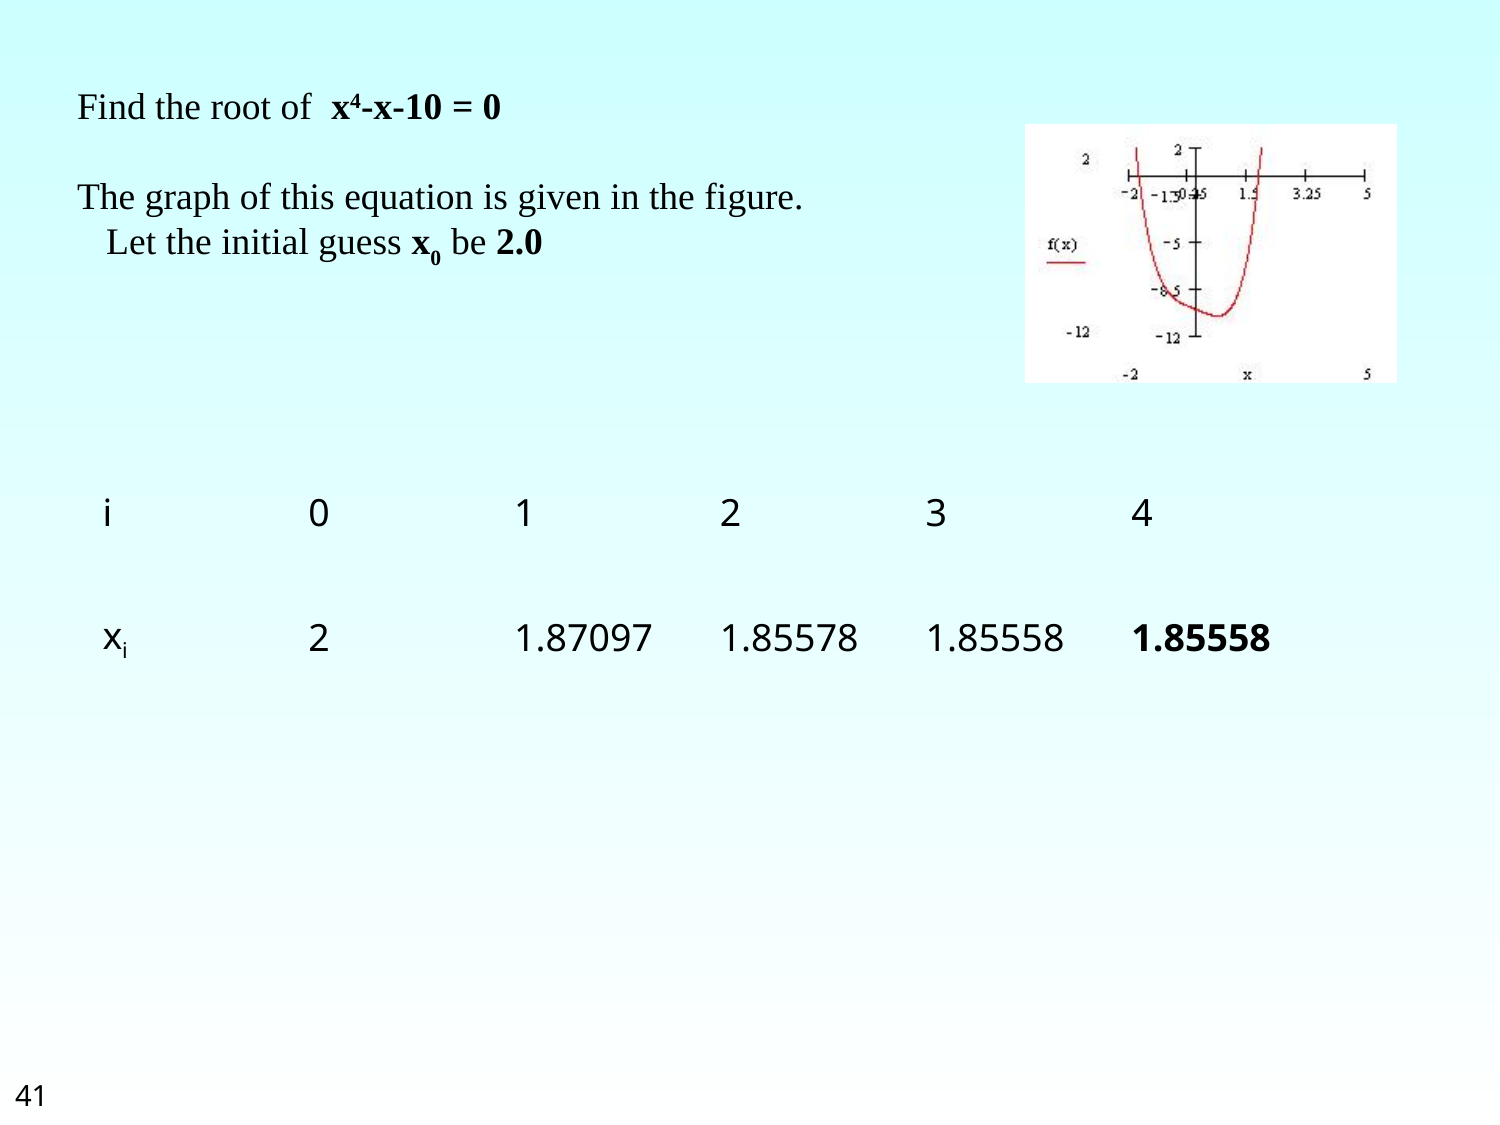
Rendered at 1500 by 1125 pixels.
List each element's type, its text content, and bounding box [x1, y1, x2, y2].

table_header 0 [293, 450, 499, 575]
table_header 4 [1117, 450, 1322, 575]
picture [1024, 124, 1398, 384]
slide_number 41 [0, 1087, 313, 1125]
table_cell xi [88, 575, 293, 700]
table_header 3 [911, 450, 1117, 575]
table_header i [88, 450, 293, 575]
table_cell 2 [293, 575, 499, 700]
table_cell 1.87097 [499, 575, 705, 700]
text_box Find the root of x4-x-10 = 0 The graph of this equation is given in the figure. Let the initial guess x0 be 2.0 [62, 74, 839, 323]
table_cell 1.85578 [705, 575, 911, 700]
table_cell 1.85558 [911, 575, 1117, 700]
table_header 2 [705, 450, 911, 575]
table_header 1 [499, 450, 705, 575]
table_cell 1.85558 [1117, 575, 1322, 700]
